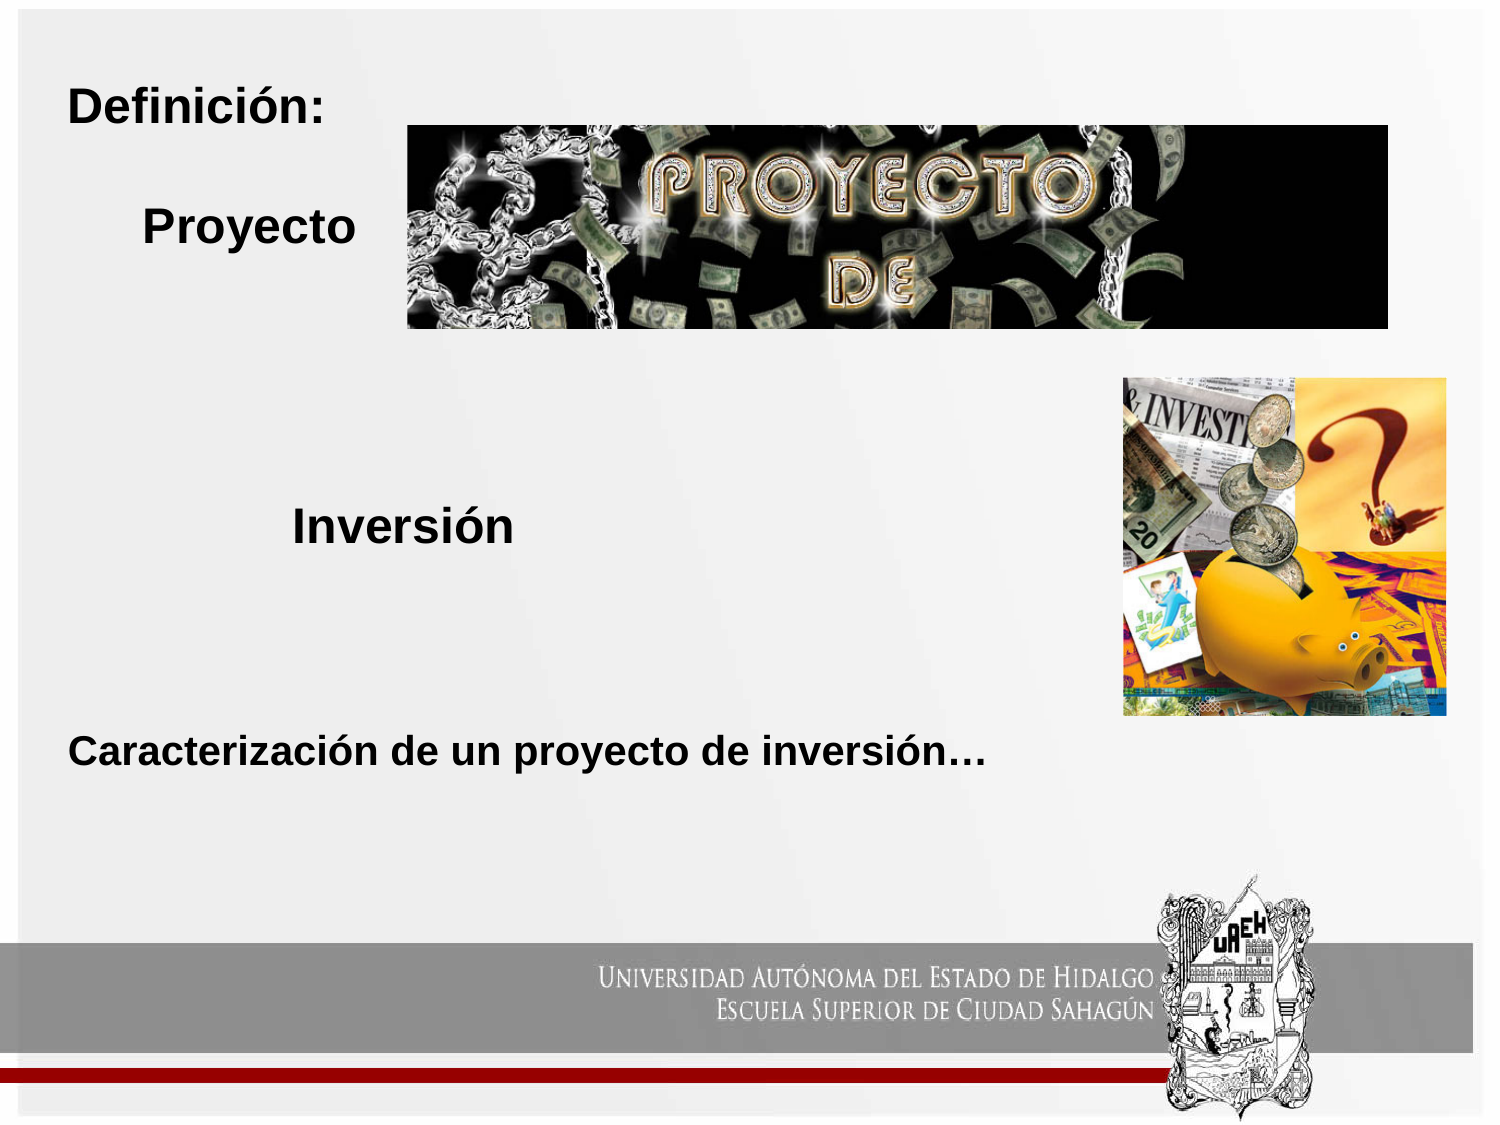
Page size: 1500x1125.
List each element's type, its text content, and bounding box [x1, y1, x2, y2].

text_box Definición: Proyecto Inversión [53, 66, 786, 562]
picture [0, 0, 1500, 1125]
text_box Caracterización de un proyecto de inversión… [53, 716, 1046, 832]
